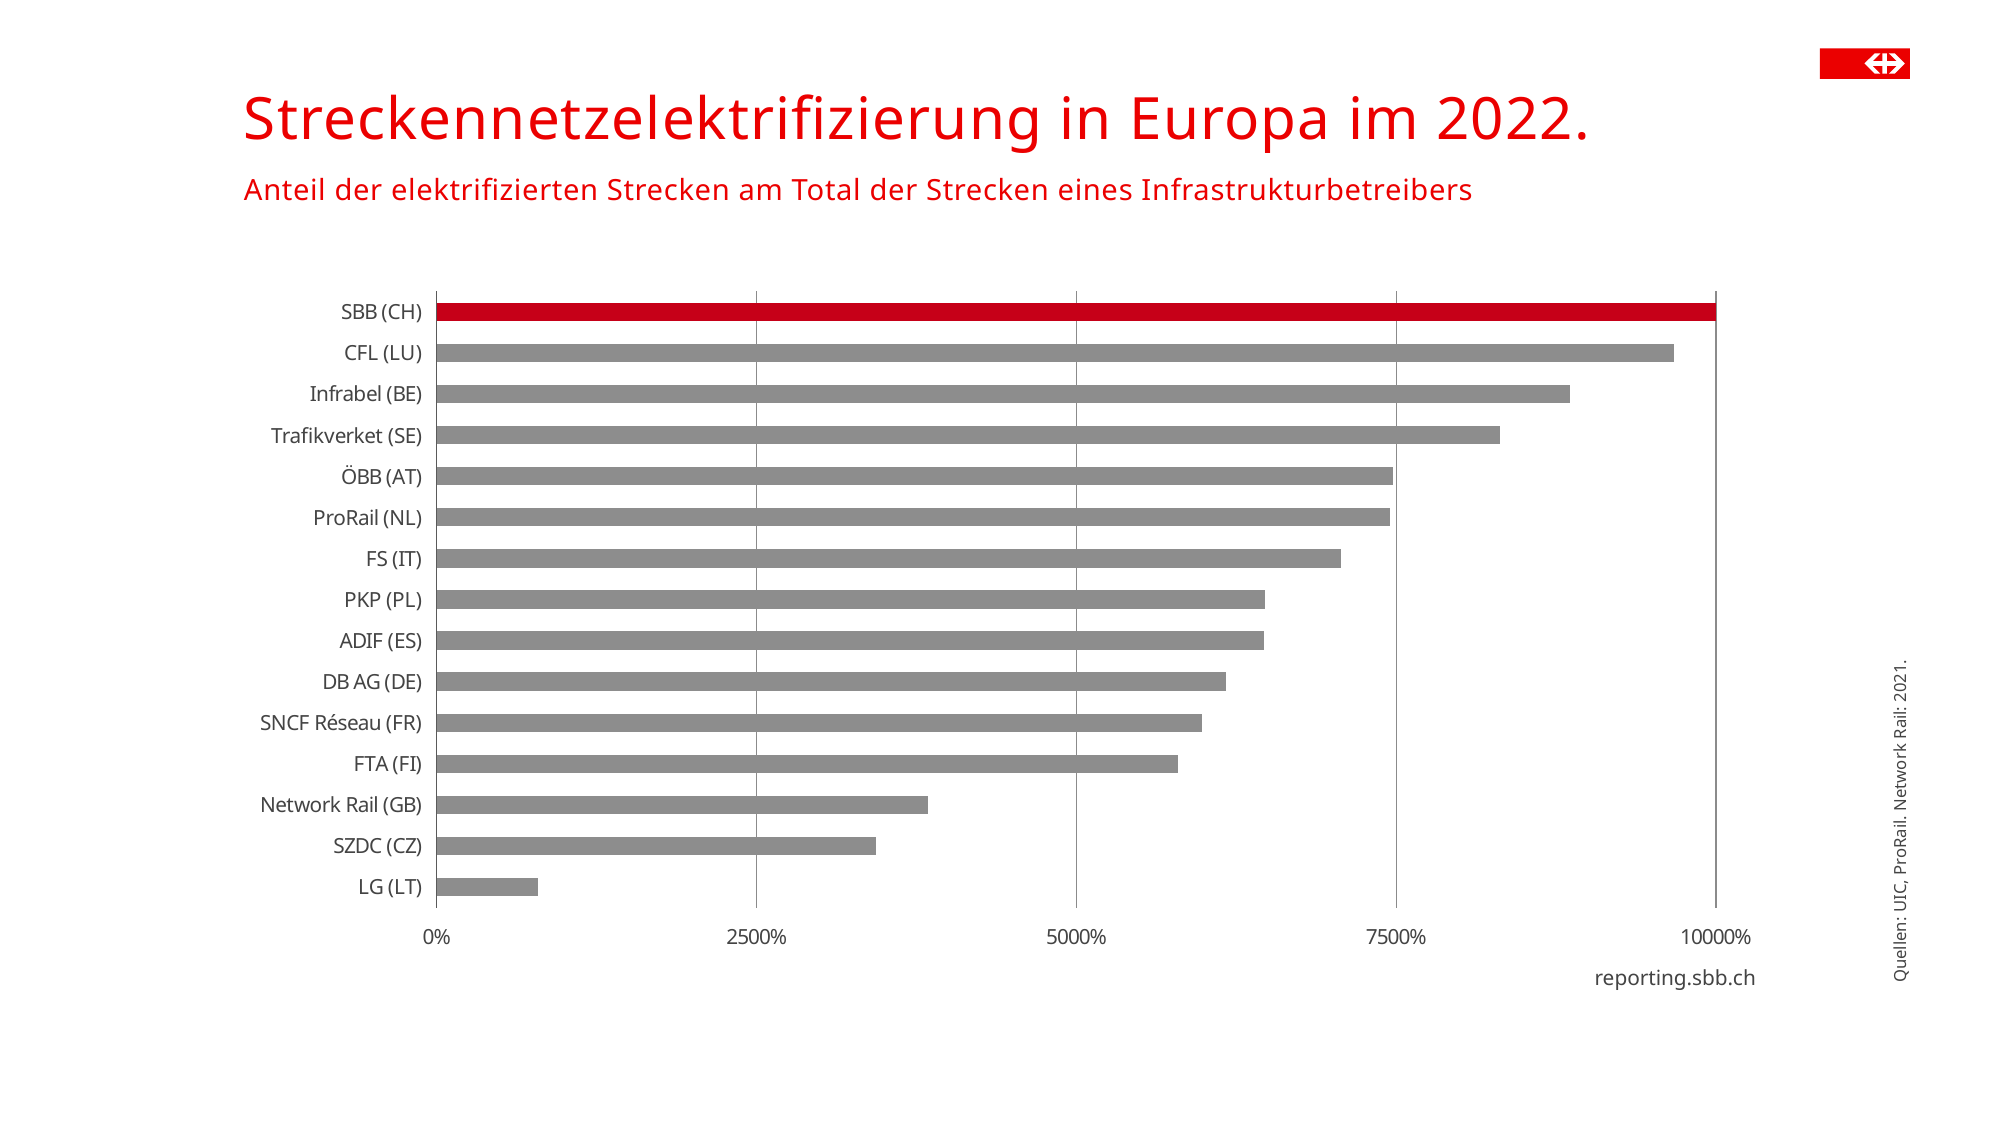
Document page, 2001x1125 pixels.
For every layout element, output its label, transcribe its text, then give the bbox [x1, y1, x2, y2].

text_box Anteil der elektrifizierten Strecken am Total der Strecken eines Infrastrukturbetreibers [243, 167, 1721, 206]
title Streckennetzelektrifizierung in Europa im 2022. [244, 80, 1757, 220]
footer reporting.sbb.ch [1472, 965, 1756, 993]
chart [82, 265, 1756, 965]
text_box Quellen: UIC, ProRail. Network Rail: 2021. [1889, 335, 1910, 983]
